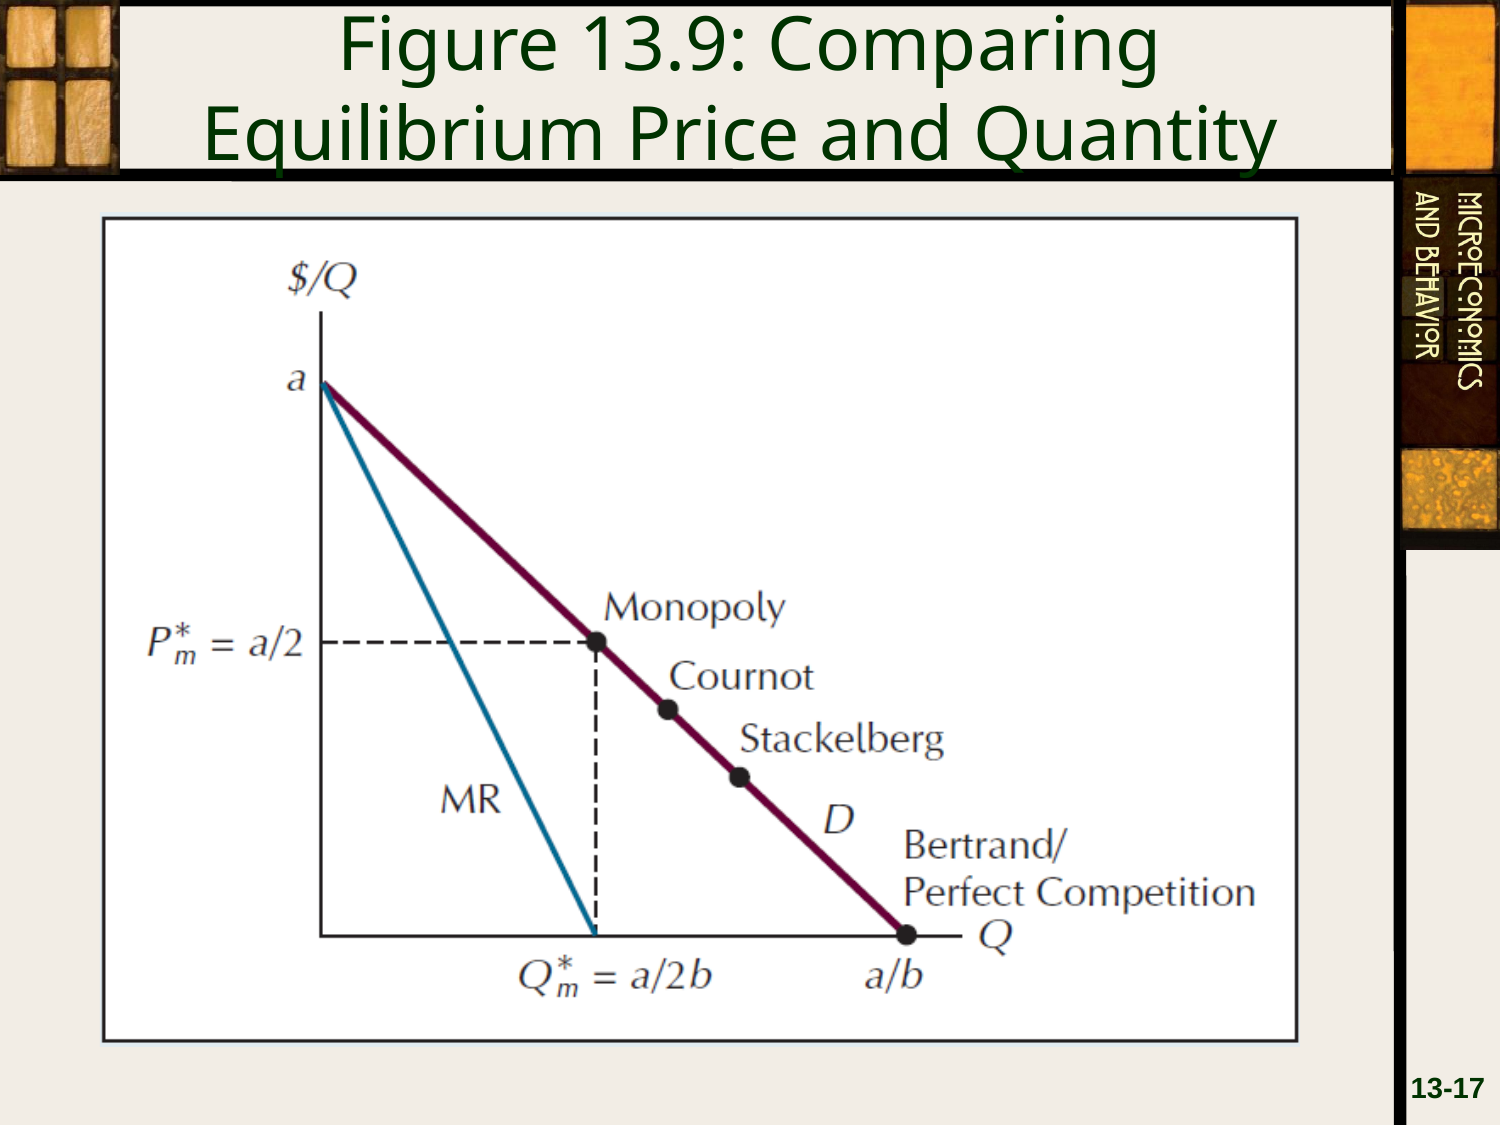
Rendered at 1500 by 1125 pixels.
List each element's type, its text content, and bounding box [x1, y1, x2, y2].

title Figure 13.9: Comparing Equilibrium Price and Quantity [112, 0, 1388, 171]
picture [1400, 0, 1500, 550]
picture [0, 0, 120, 175]
text_box 13-17 [1374, 1061, 1500, 1125]
picture [99, 212, 1301, 1047]
